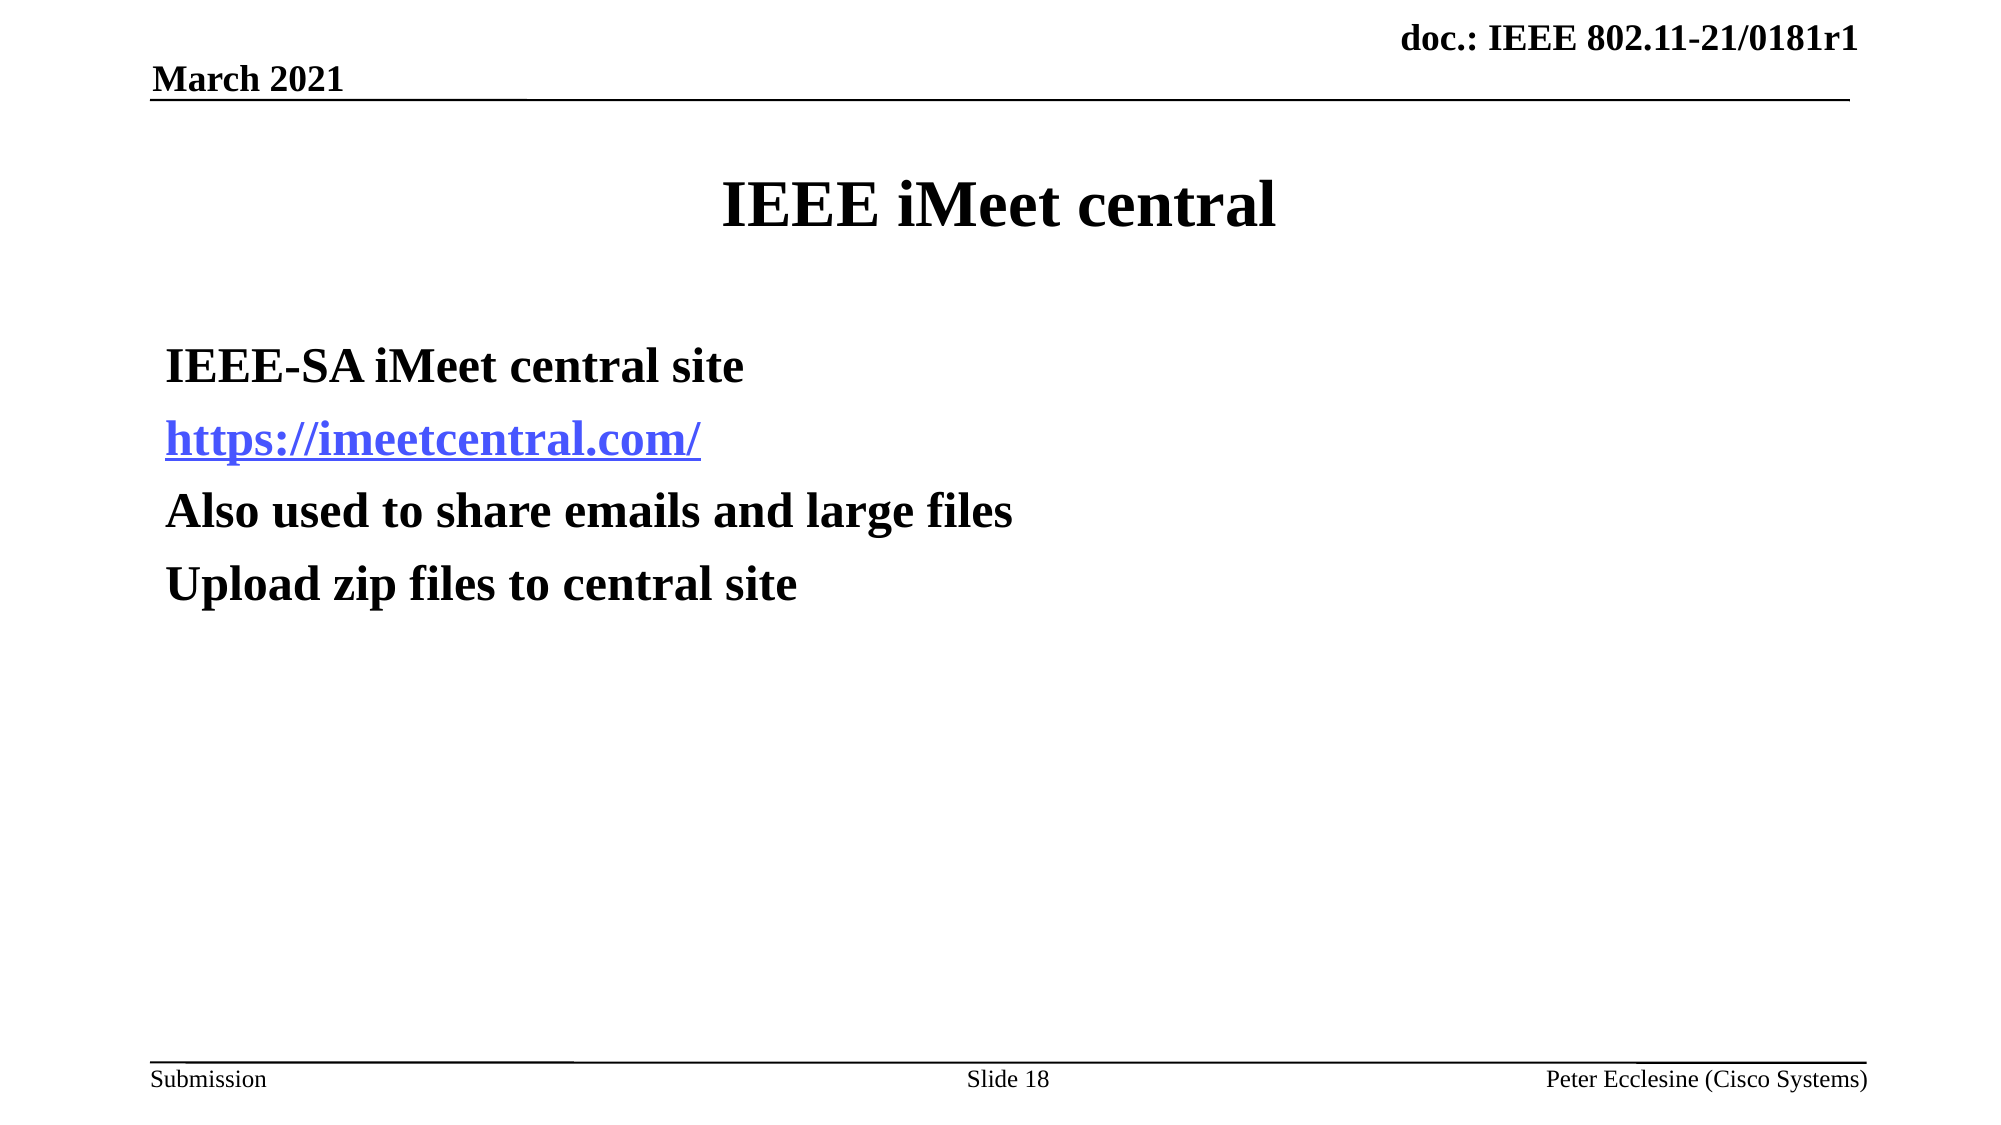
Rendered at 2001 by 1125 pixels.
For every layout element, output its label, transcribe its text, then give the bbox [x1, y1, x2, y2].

footer Peter Ecclesine (Cisco Systems) [1171, 1061, 1869, 1093]
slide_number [152, 54, 563, 100]
slide_number Slide 18 [950, 1061, 1067, 1123]
list IEEE-SA iMeet central site https://imeetcentral.com/ Also used to share emails and large files Upload zip files to central site [149, 324, 1850, 1000]
title IEEE iMeet central [149, 112, 1850, 288]
